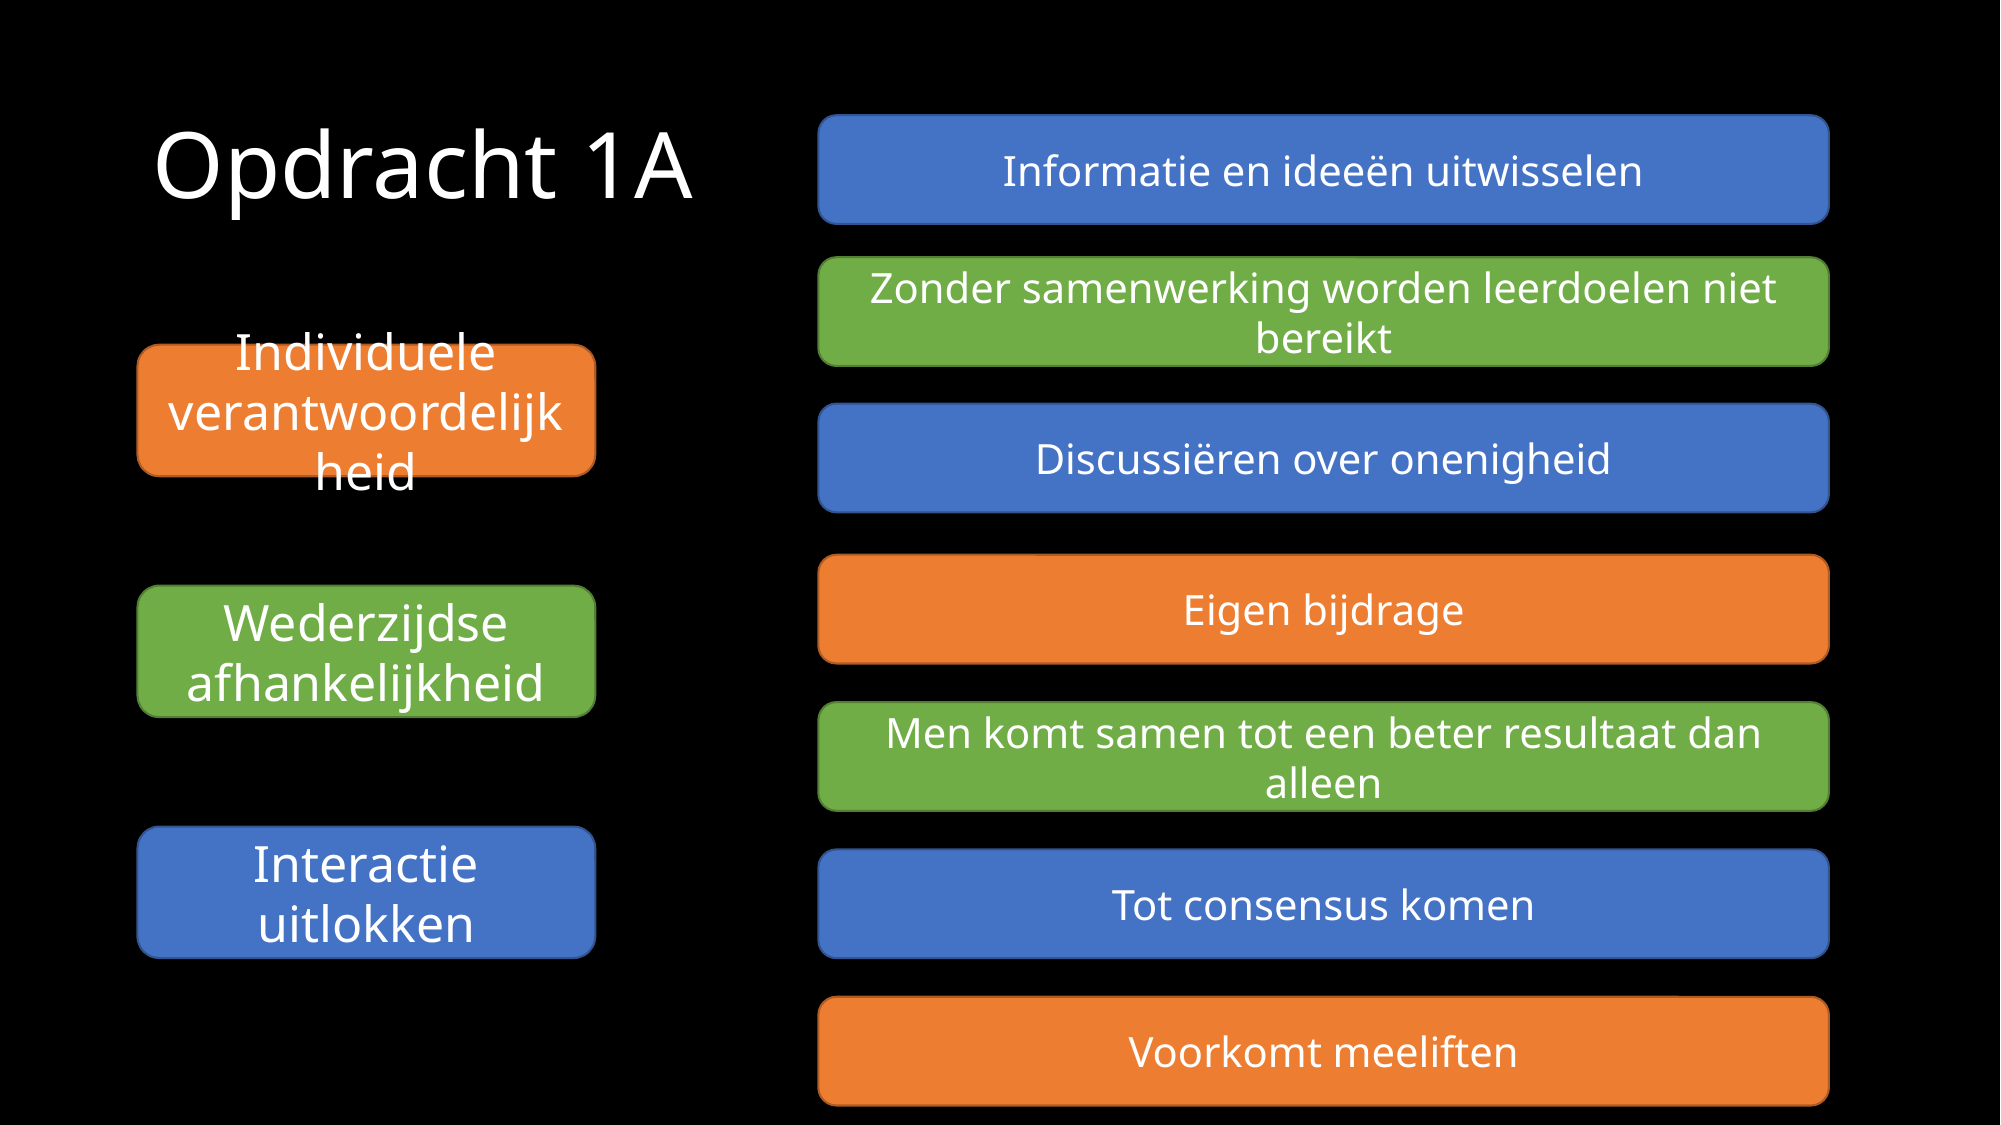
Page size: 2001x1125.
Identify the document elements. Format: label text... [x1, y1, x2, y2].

text_box Interactie uitlokken [136, 825, 597, 960]
text_box Zonder samenwerking worden leerdoelen niet bereikt [817, 256, 1830, 367]
text_box Informatie en ideeën uitwisselen [817, 114, 1830, 225]
text_box Wederzijdse afhankelijkheid [136, 584, 597, 719]
title Opdracht 1A [137, 59, 1863, 278]
text_box Men komt samen tot een beter resultaat dan alleen [817, 701, 1830, 812]
text_box Eigen bijdrage [817, 553, 1830, 665]
text_box Voorkomt meeliften [817, 995, 1830, 1107]
text_box Tot consensus komen [817, 848, 1830, 960]
text_box Individuele verantwoordelijkheid [136, 343, 597, 478]
text_box Discussiëren over onenigheid [817, 402, 1830, 514]
